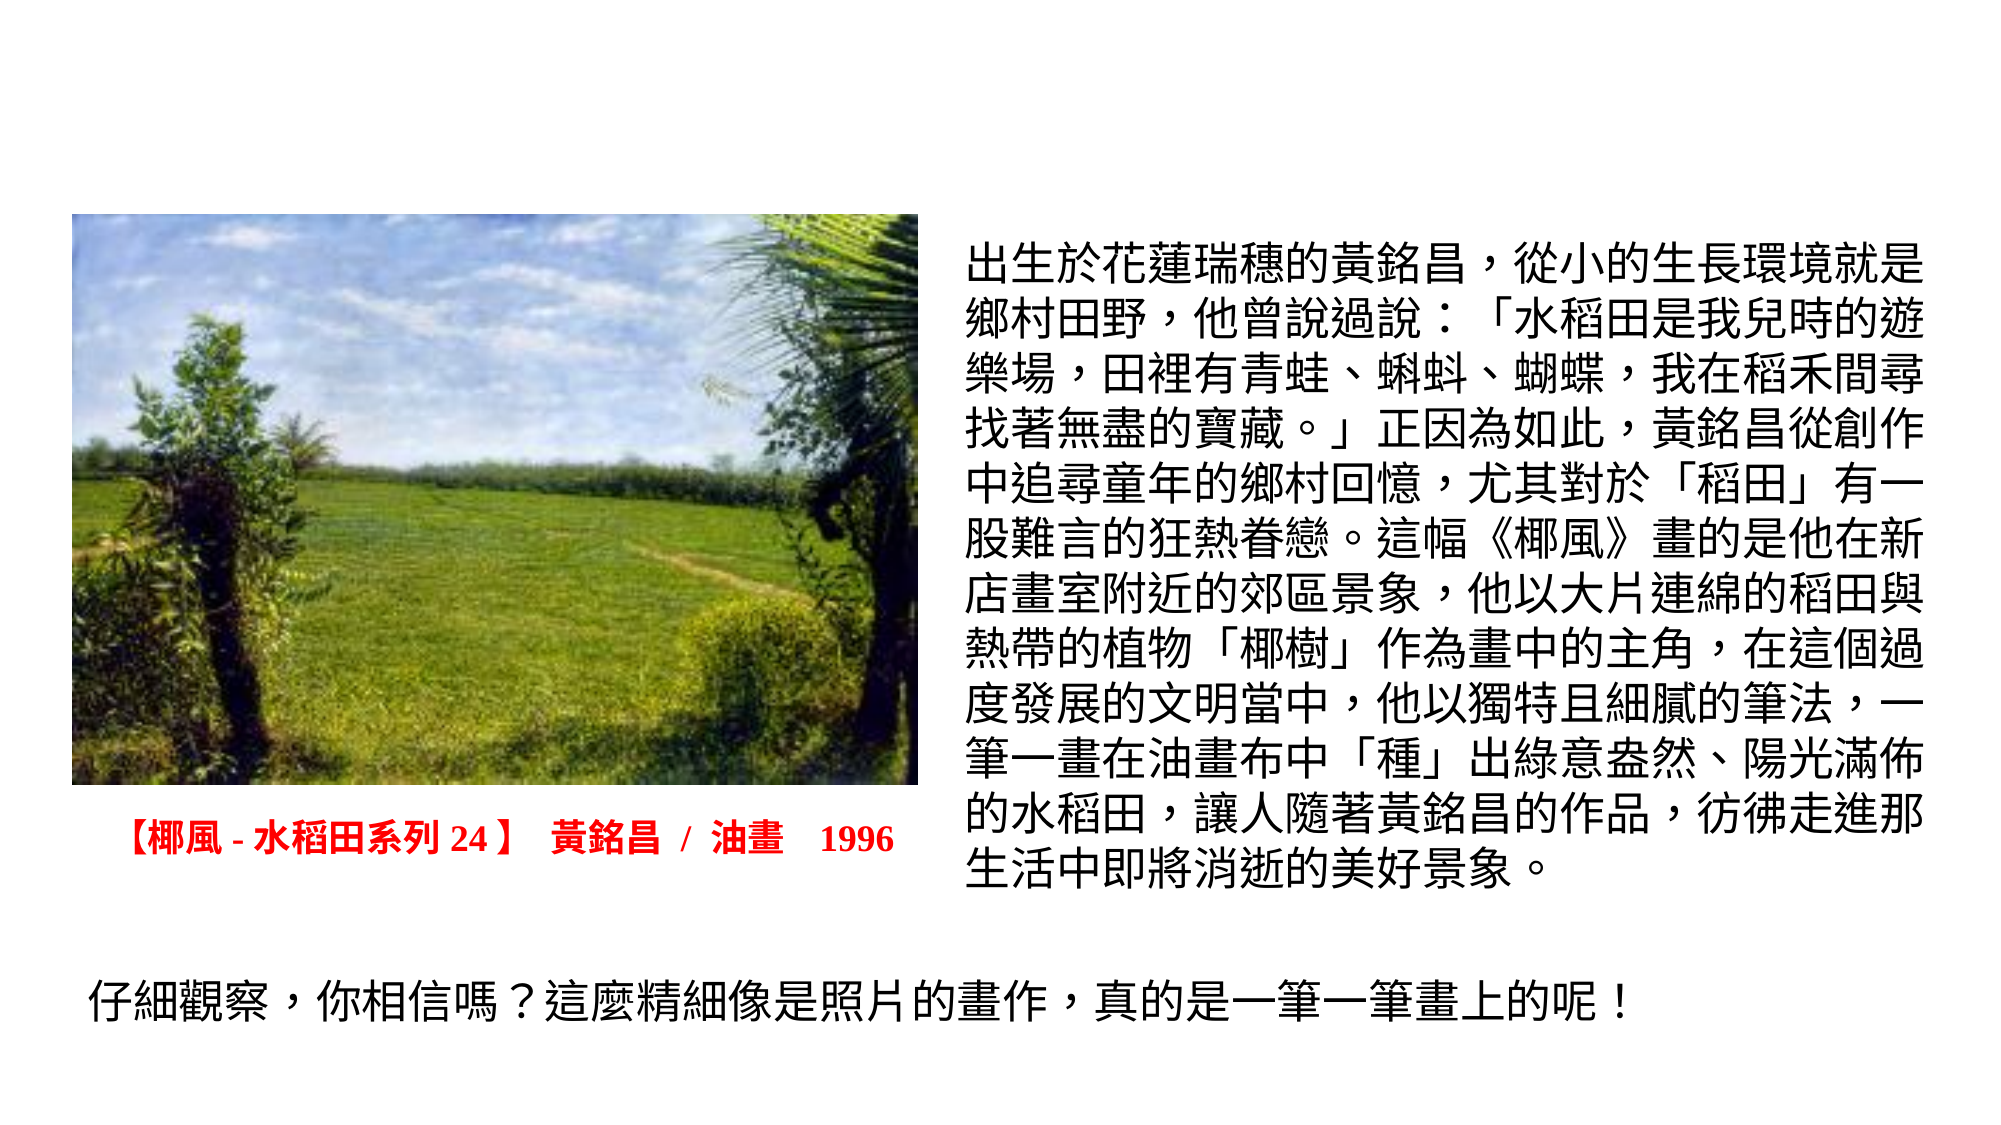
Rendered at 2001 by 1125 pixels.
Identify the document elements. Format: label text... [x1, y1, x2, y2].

picture [72, 214, 918, 785]
text_box 出生於花蓮瑞穗的黃銘昌，從小的生長環境就是鄉村田野，他曾說過說：「水稻田是我兒時的遊樂場，田裡有青蛙、蝌蚪、蝴蝶，我在稻禾間尋找著無盡的寶藏。」正因為如此，黃銘昌從創作中追尋童年的鄉村回憶，尤其對於「稻田」有一股難言的狂熱眷戀。這幅《椰風》畫的是他在新店畫室附近的郊區景象，他以大片連綿的稻田與熱帶的植物「椰樹」作為畫中的主角，在這個過度發展的文明當中，他以獨特且細膩的筆法，一筆一畫在油畫布中「種」出綠意盎然、陽光滿佈的水稻田，讓人隨著黃銘昌的作品，彷彿走進那生活中即將消逝的美好景象。 [950, 227, 1950, 903]
text_box 仔細觀察，你相信嗎？這麼精細像是照片的畫作，真的是一筆一筆畫上的呢！ [72, 965, 1843, 1036]
text_box 【椰風-水稻田系列24】 黃銘昌 / 油畫 1996 [95, 806, 910, 867]
